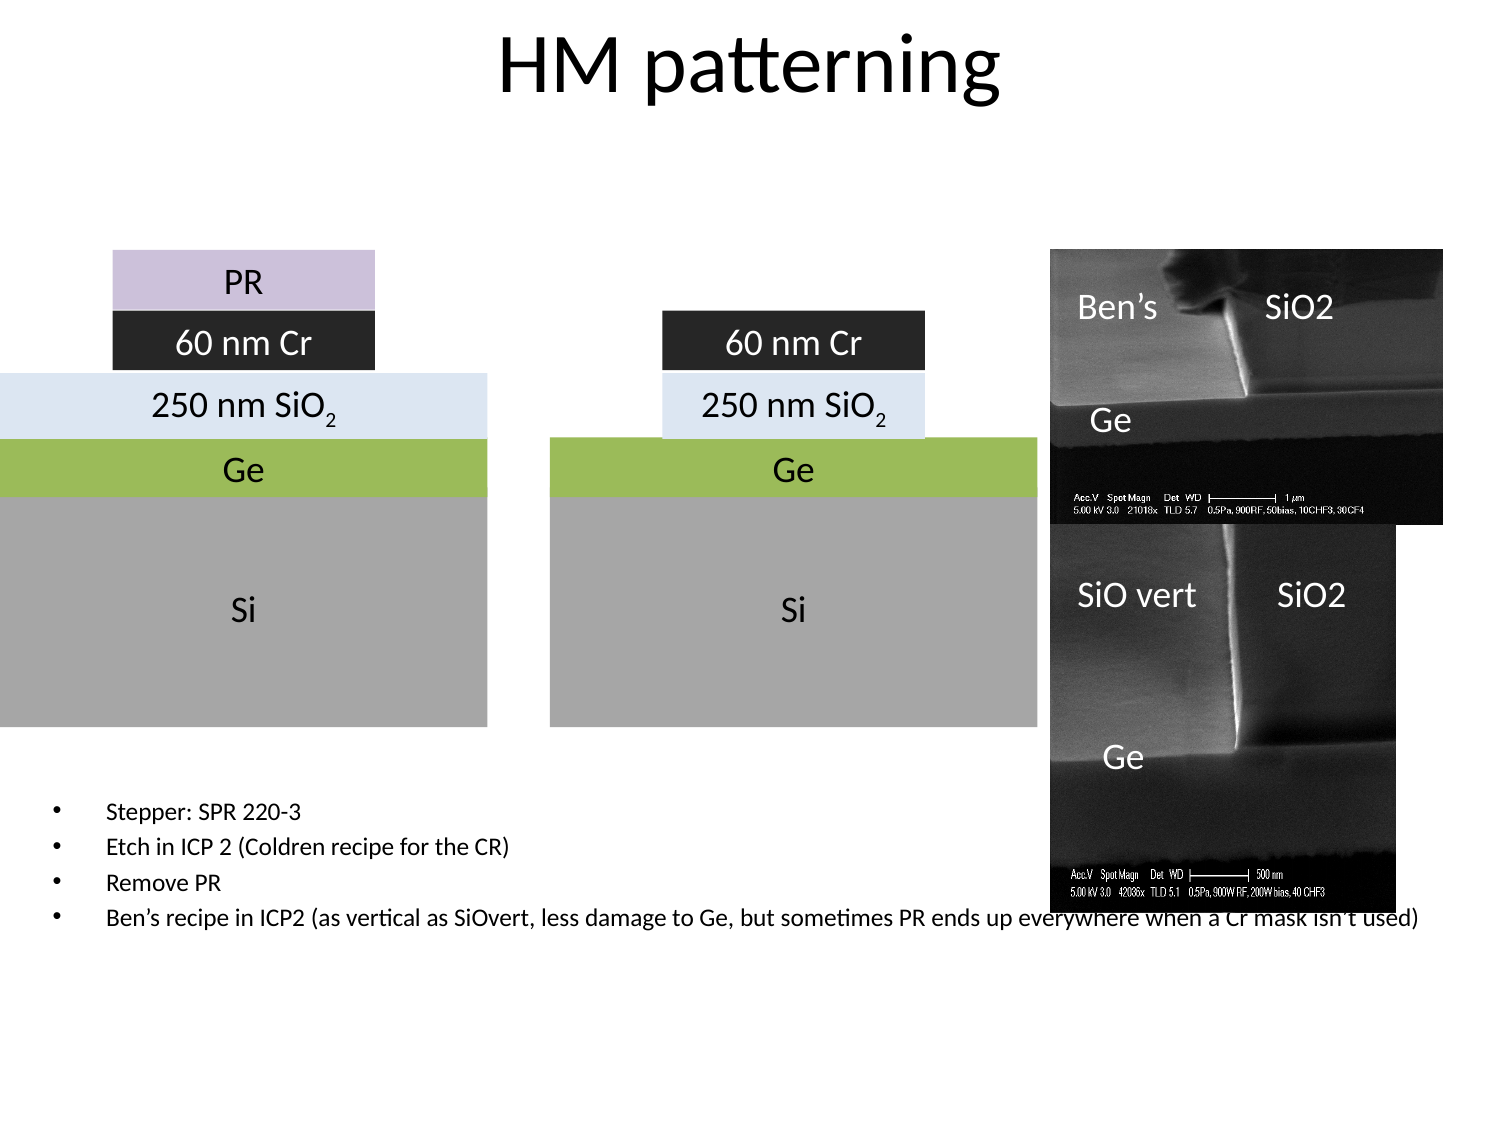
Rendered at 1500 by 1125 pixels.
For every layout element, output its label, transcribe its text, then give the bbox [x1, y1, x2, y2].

text_box Si [0, 498, 488, 728]
text_box 250 nm SiO2 [662, 373, 925, 439]
text_box Ge [549, 437, 1038, 498]
text_box Ge [0, 439, 488, 498]
title HM patterning [75, 0, 1425, 118]
list Stepper: SPR 220-3 Etch in ICP 2 (Coldren recipe for the CR) Remove PR Ben’s recipe in ICP2 (as vertical as SiOvert, less damage to Ge, but sometimes PR ends up everywhere when a Cr mask isn’t used) [37, 787, 1463, 963]
text_box 250 nm SiO2 [0, 373, 488, 439]
text_box PR [112, 249, 375, 310]
text_box 60 nm Cr [112, 310, 375, 371]
picture [1049, 249, 1443, 913]
text_box 60 nm Cr [662, 310, 925, 371]
text_box Si [549, 498, 1038, 728]
